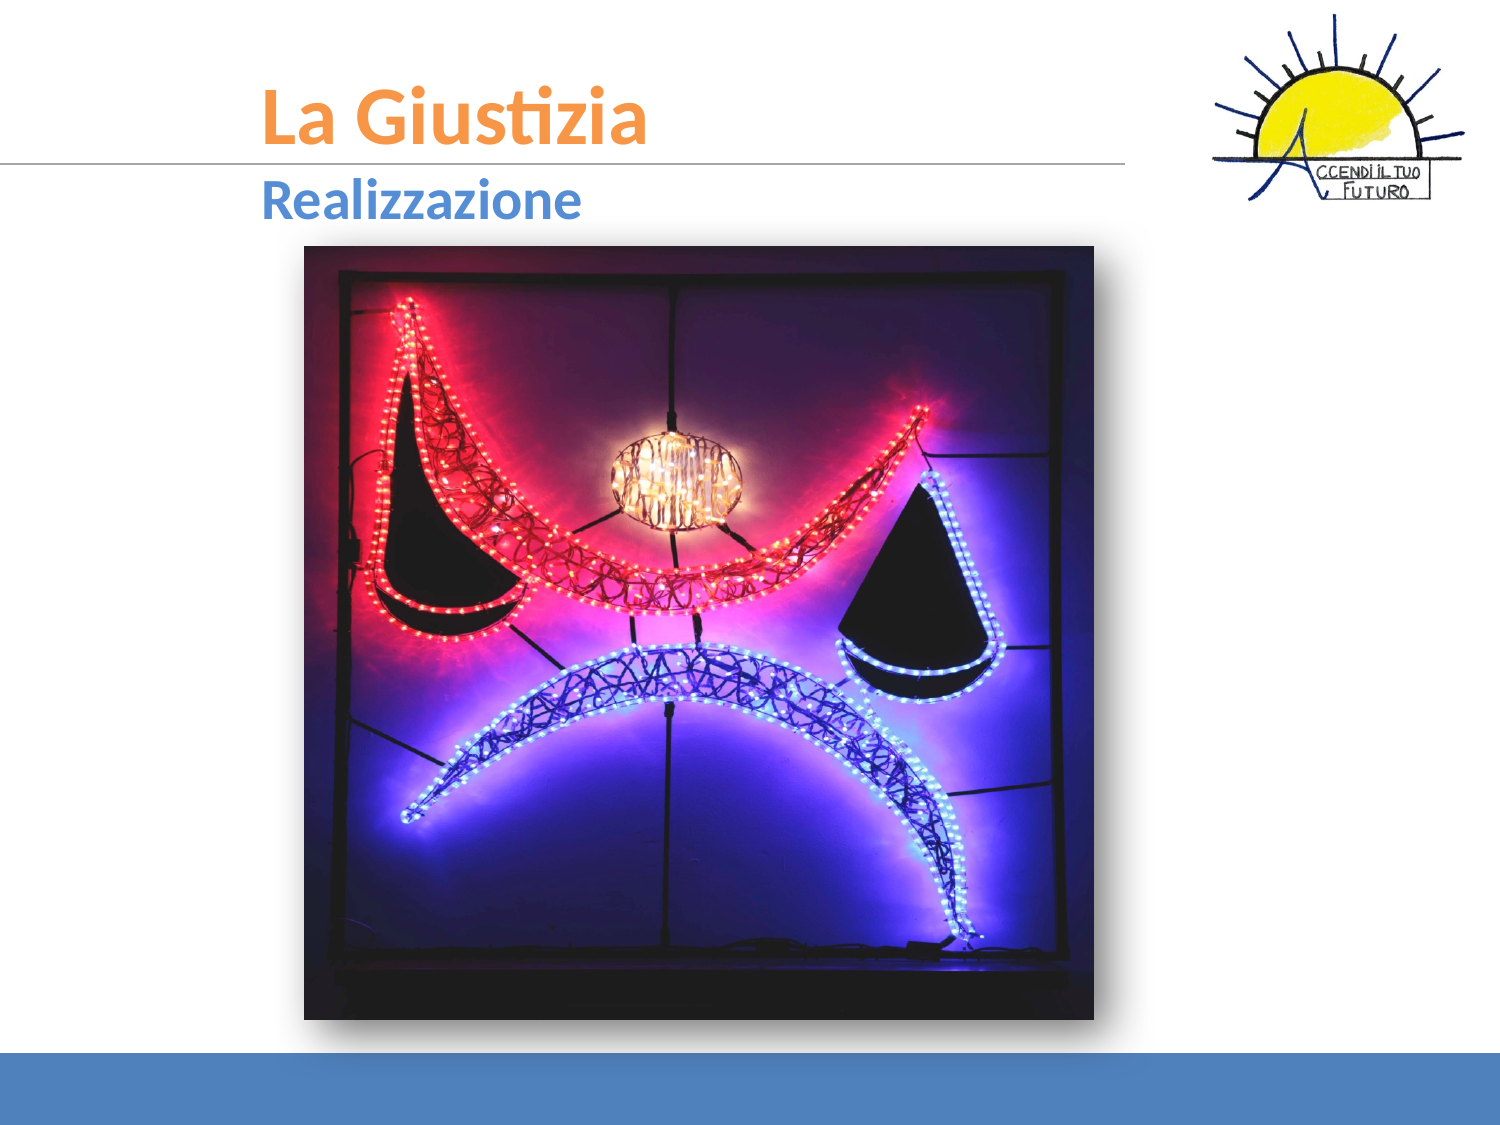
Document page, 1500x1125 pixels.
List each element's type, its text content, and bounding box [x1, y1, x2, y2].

text_box La Giustizia Realizzazione [246, 173, 950, 258]
text_box [0, 1053, 1500, 1125]
text_box La Giustizia Realizzazione [246, 35, 950, 163]
picture [304, 245, 1094, 1020]
picture [1171, 0, 1500, 230]
